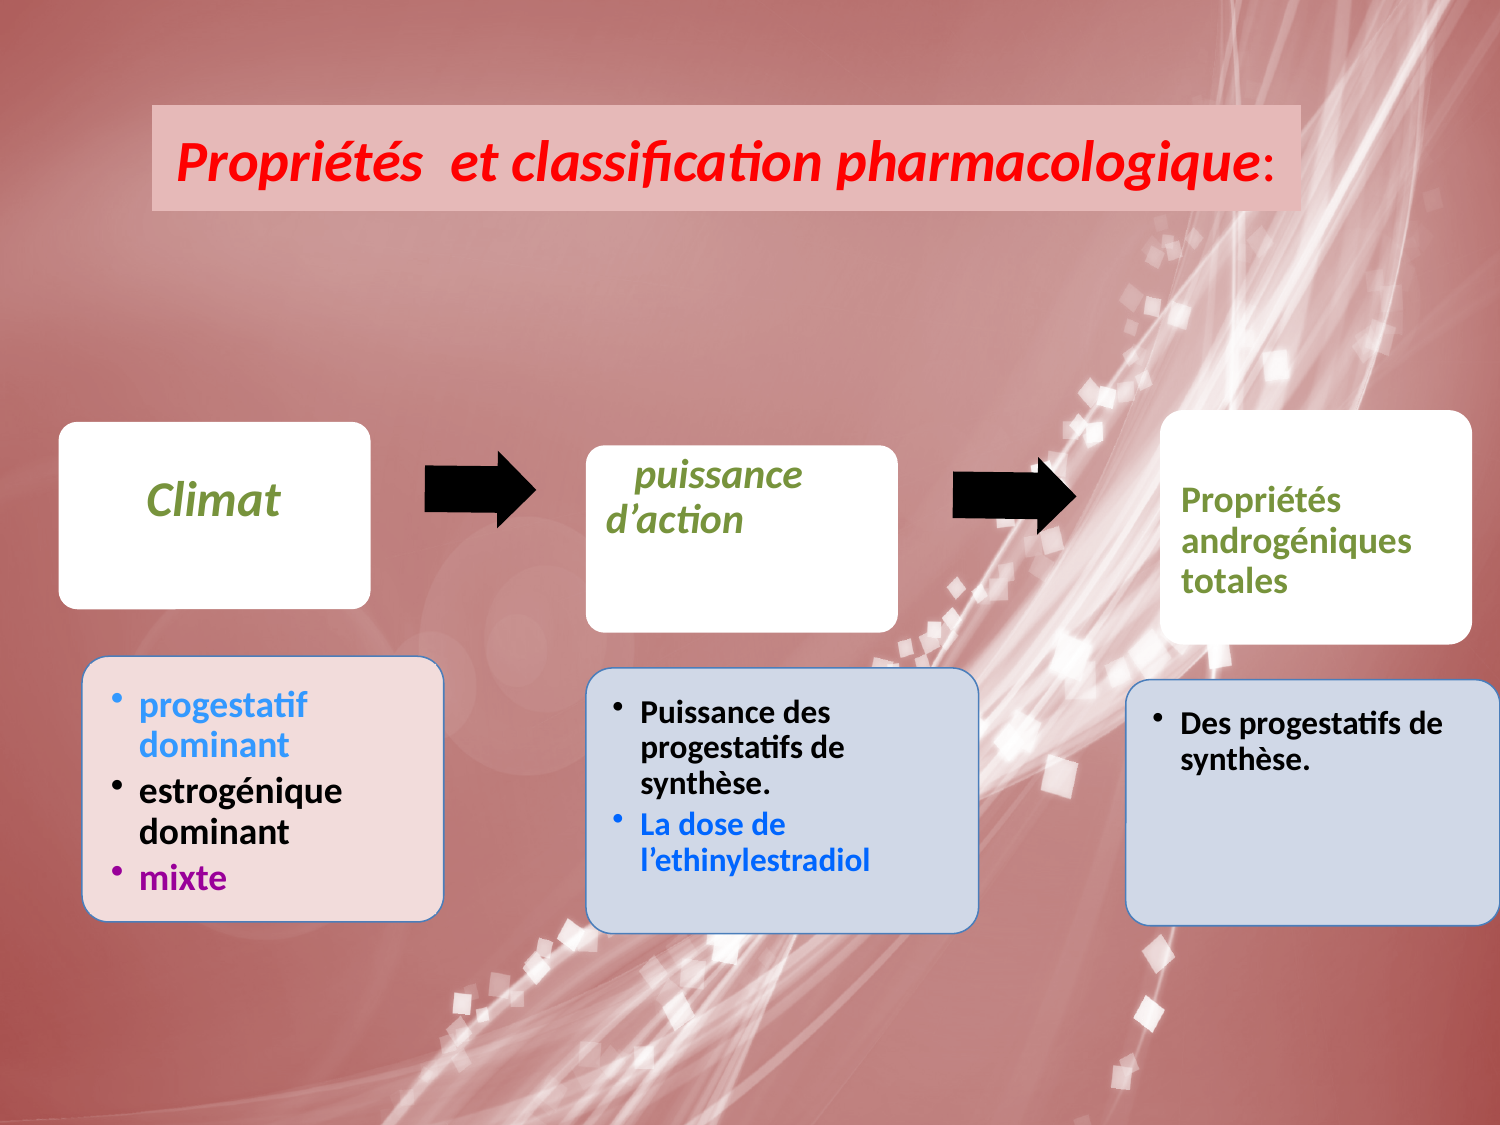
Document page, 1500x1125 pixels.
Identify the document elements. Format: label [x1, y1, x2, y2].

text_box [585, 667, 979, 934]
picture [0, 0, 1500, 1125]
text_box [0, 421, 371, 610]
text_box [582, 429, 899, 633]
text_box [952, 456, 1077, 535]
text_box [424, 450, 537, 529]
text_box [81, 655, 444, 923]
text_box [1125, 679, 1500, 926]
text_box [1159, 409, 1473, 645]
